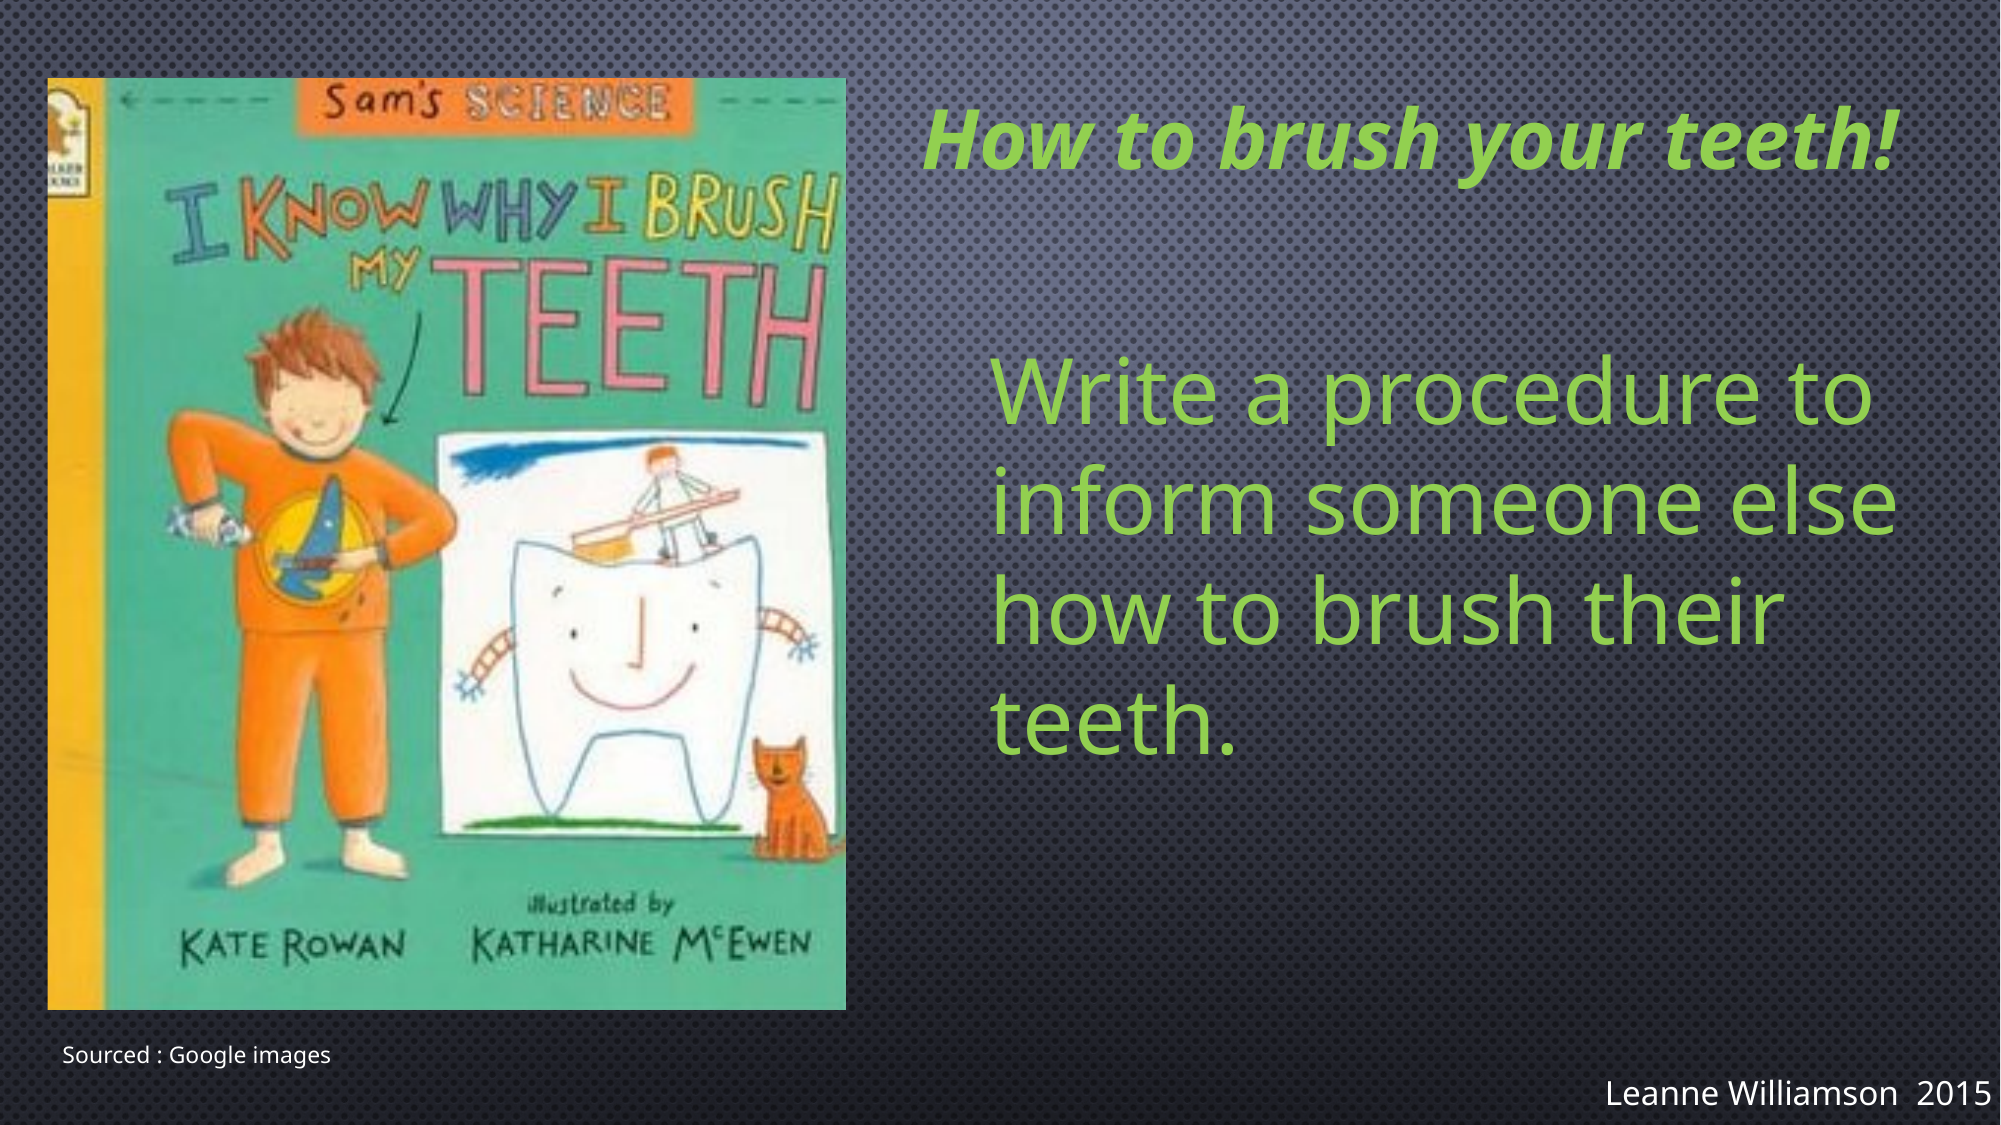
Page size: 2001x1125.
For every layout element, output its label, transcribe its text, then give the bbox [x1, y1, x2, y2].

text_box Sourced : Google images [47, 1033, 429, 1076]
text_box How to brush your teeth! [906, 78, 1937, 194]
text_box Leanne Williamson 2015 [1590, 1064, 2000, 1120]
text_box Write a procedure to inform someone else how to brush their teeth. [974, 325, 1954, 781]
picture [47, 78, 847, 1010]
